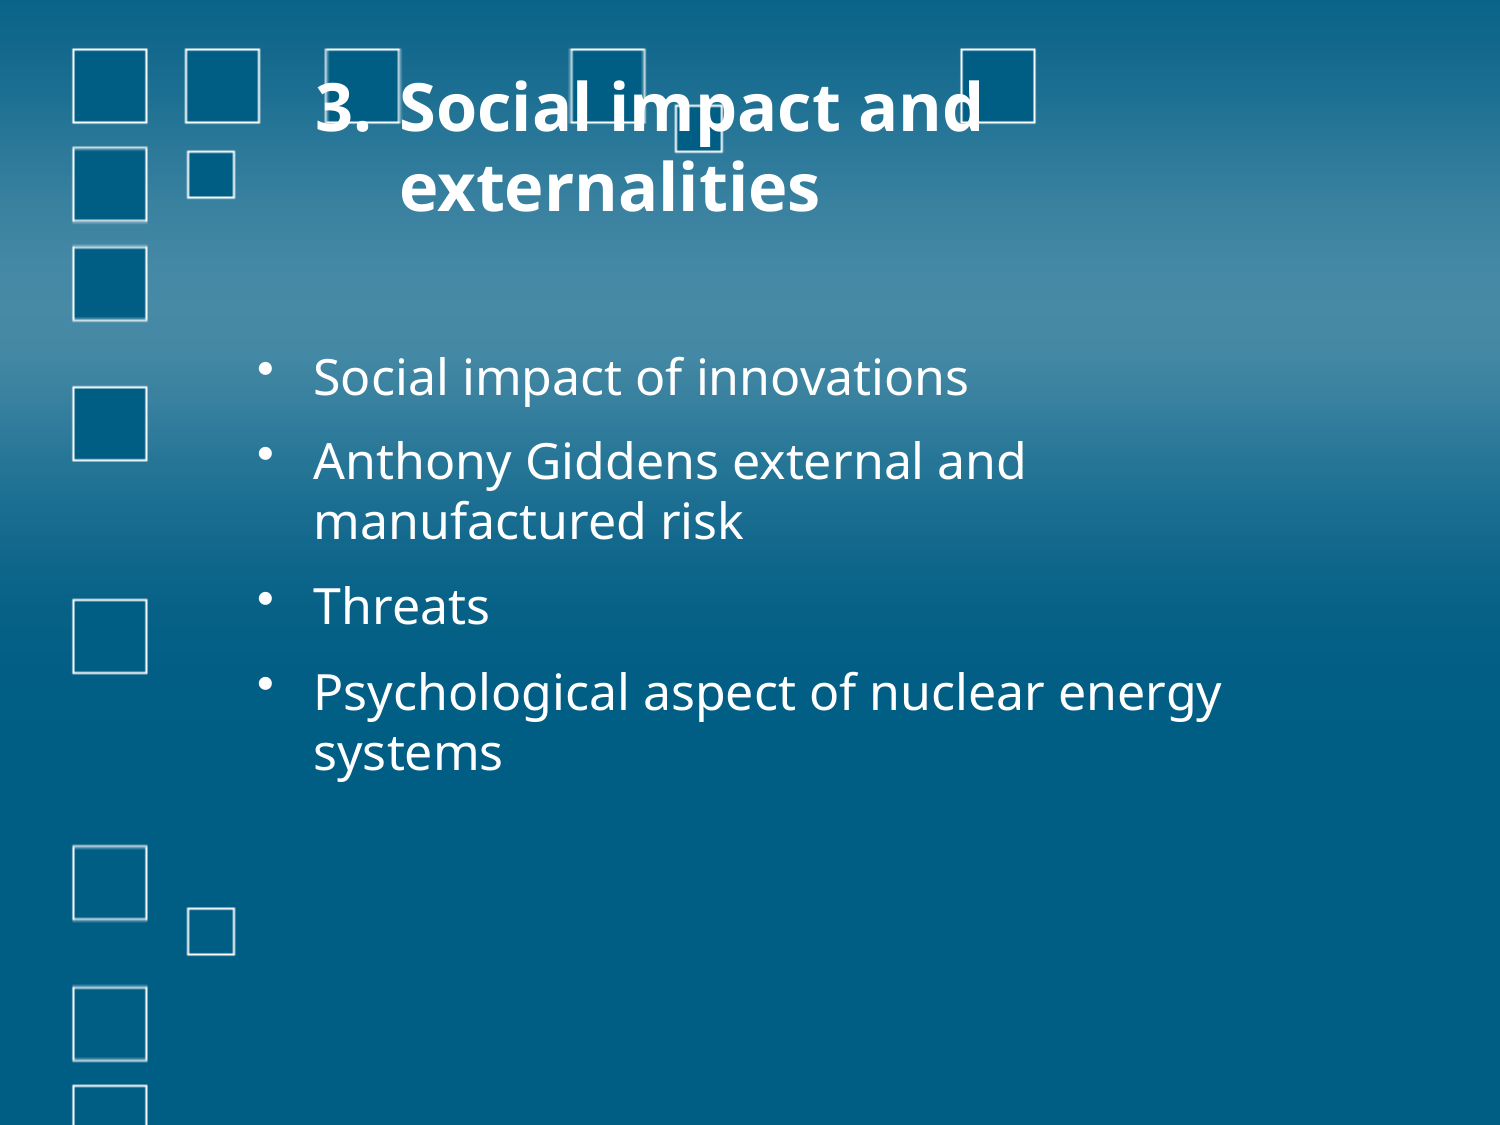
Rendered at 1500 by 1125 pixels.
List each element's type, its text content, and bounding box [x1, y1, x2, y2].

picture [72, 1085, 147, 1125]
picture [72, 845, 147, 922]
picture [72, 599, 147, 674]
title Social impact and externalities [299, 174, 1388, 313]
picture [72, 985, 147, 1062]
list Social impact of innovations Anthony Giddens external and manufactured risk Threats Psychological aspect of nuclear energy systems [241, 337, 1388, 988]
picture [187, 908, 235, 956]
picture [0, 11, 1500, 578]
